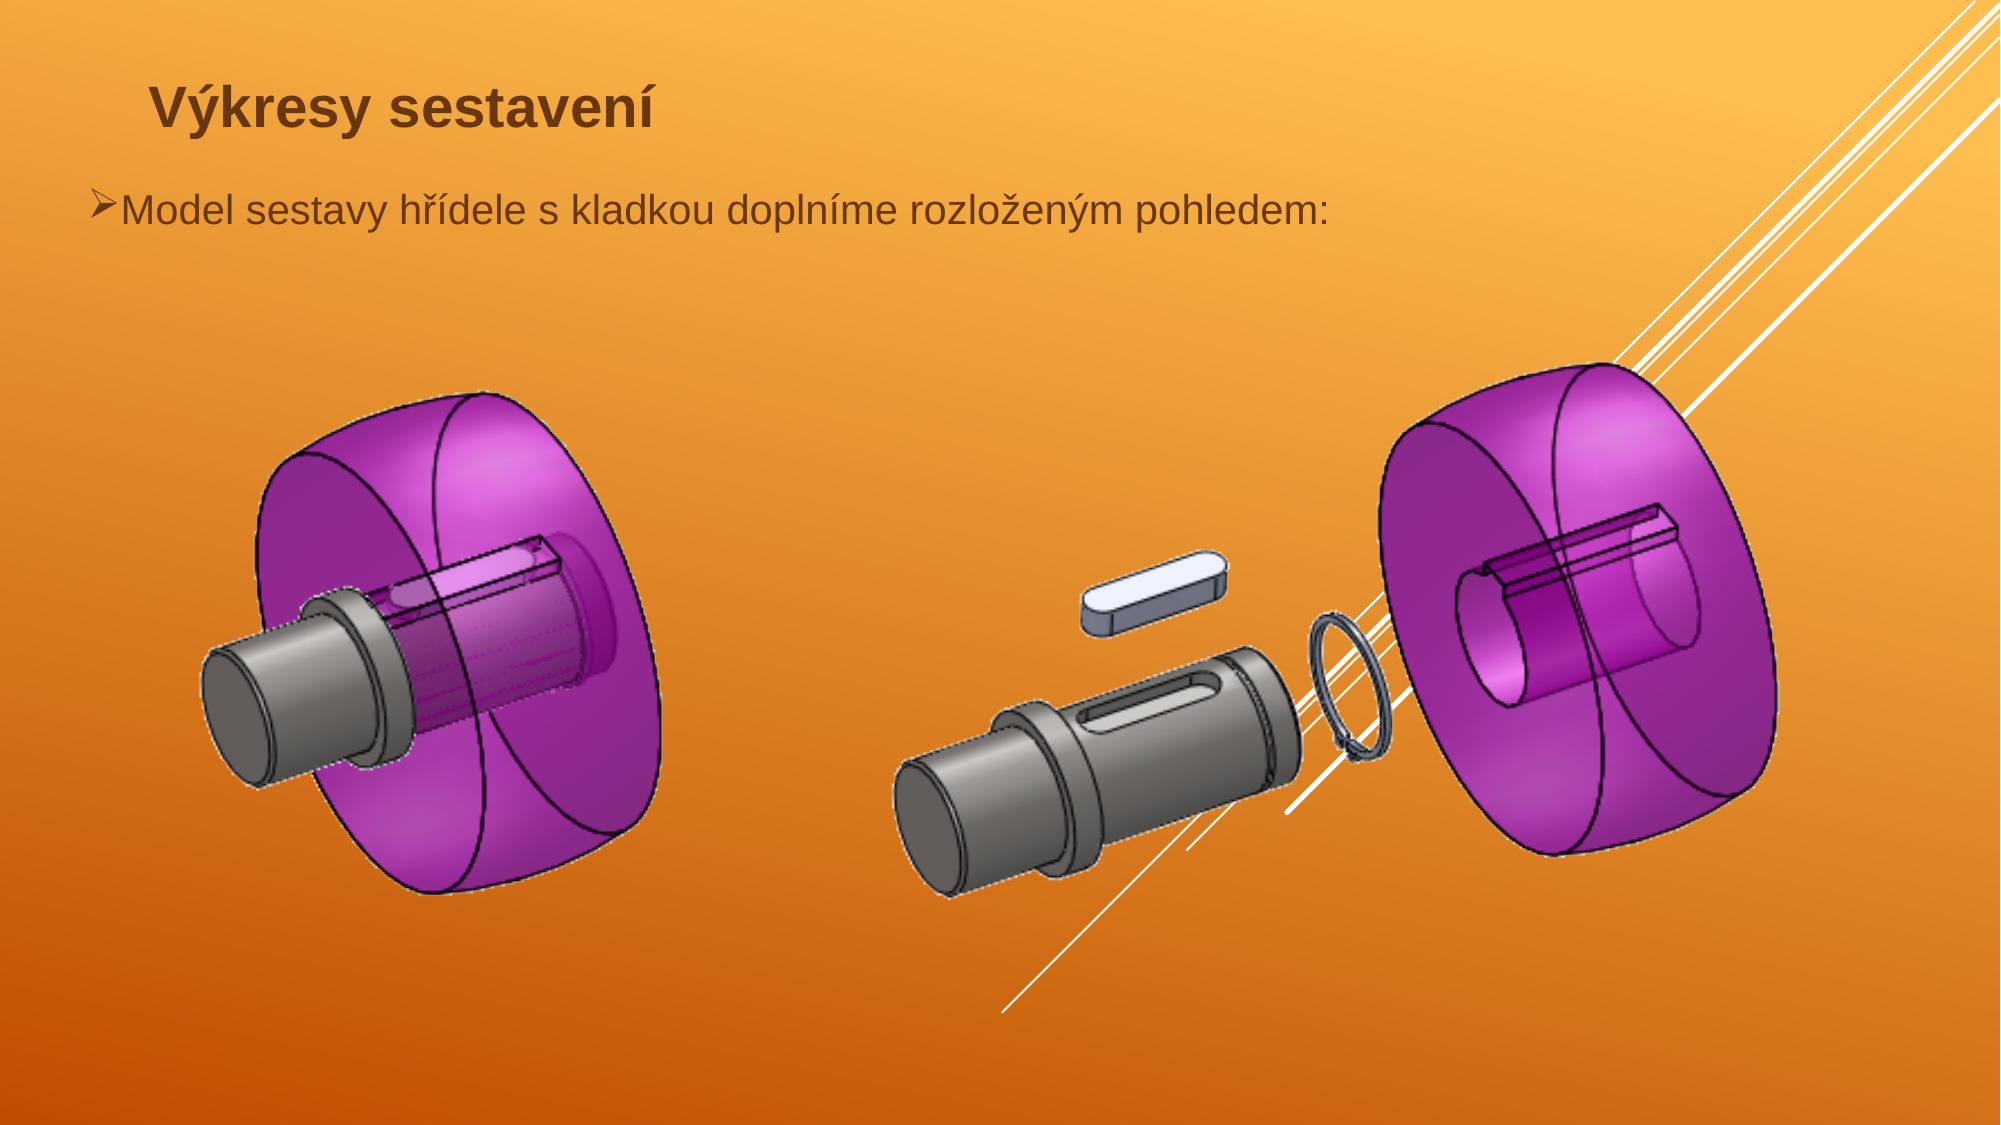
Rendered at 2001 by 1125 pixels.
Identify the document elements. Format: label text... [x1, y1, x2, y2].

picture [884, 355, 1791, 906]
picture [189, 382, 674, 906]
text_box Model sestavy hřídele s kladkou doplníme rozloženým pohledem: [72, 175, 1358, 241]
text_box Výkresy sestavení [134, 61, 671, 147]
